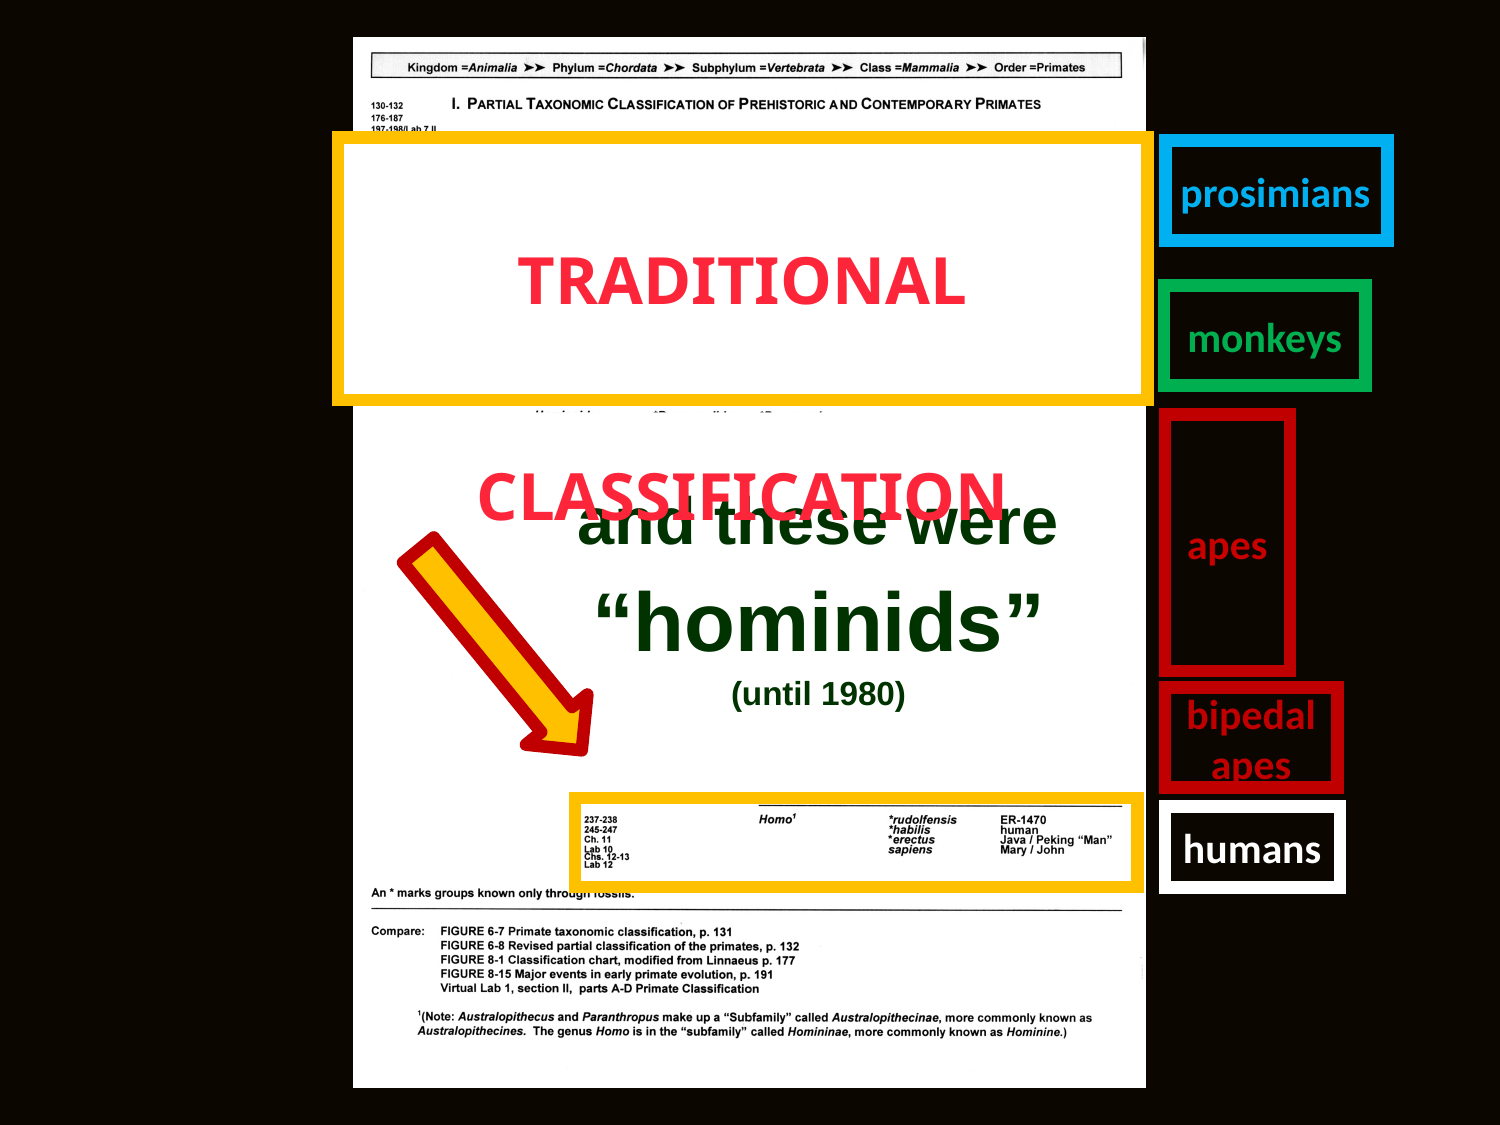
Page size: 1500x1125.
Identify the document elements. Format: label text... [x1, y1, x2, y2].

text_box monkeys [1164, 285, 1366, 386]
text_box apes [1164, 414, 1290, 672]
picture [353, 37, 1146, 1088]
text_box bipedal apes [1164, 687, 1338, 788]
text_box humans [1164, 806, 1340, 888]
text_box TRADITIONAL CLASSIFICATION [338, 137, 348, 400]
text_box prosimians [1165, 140, 1388, 241]
